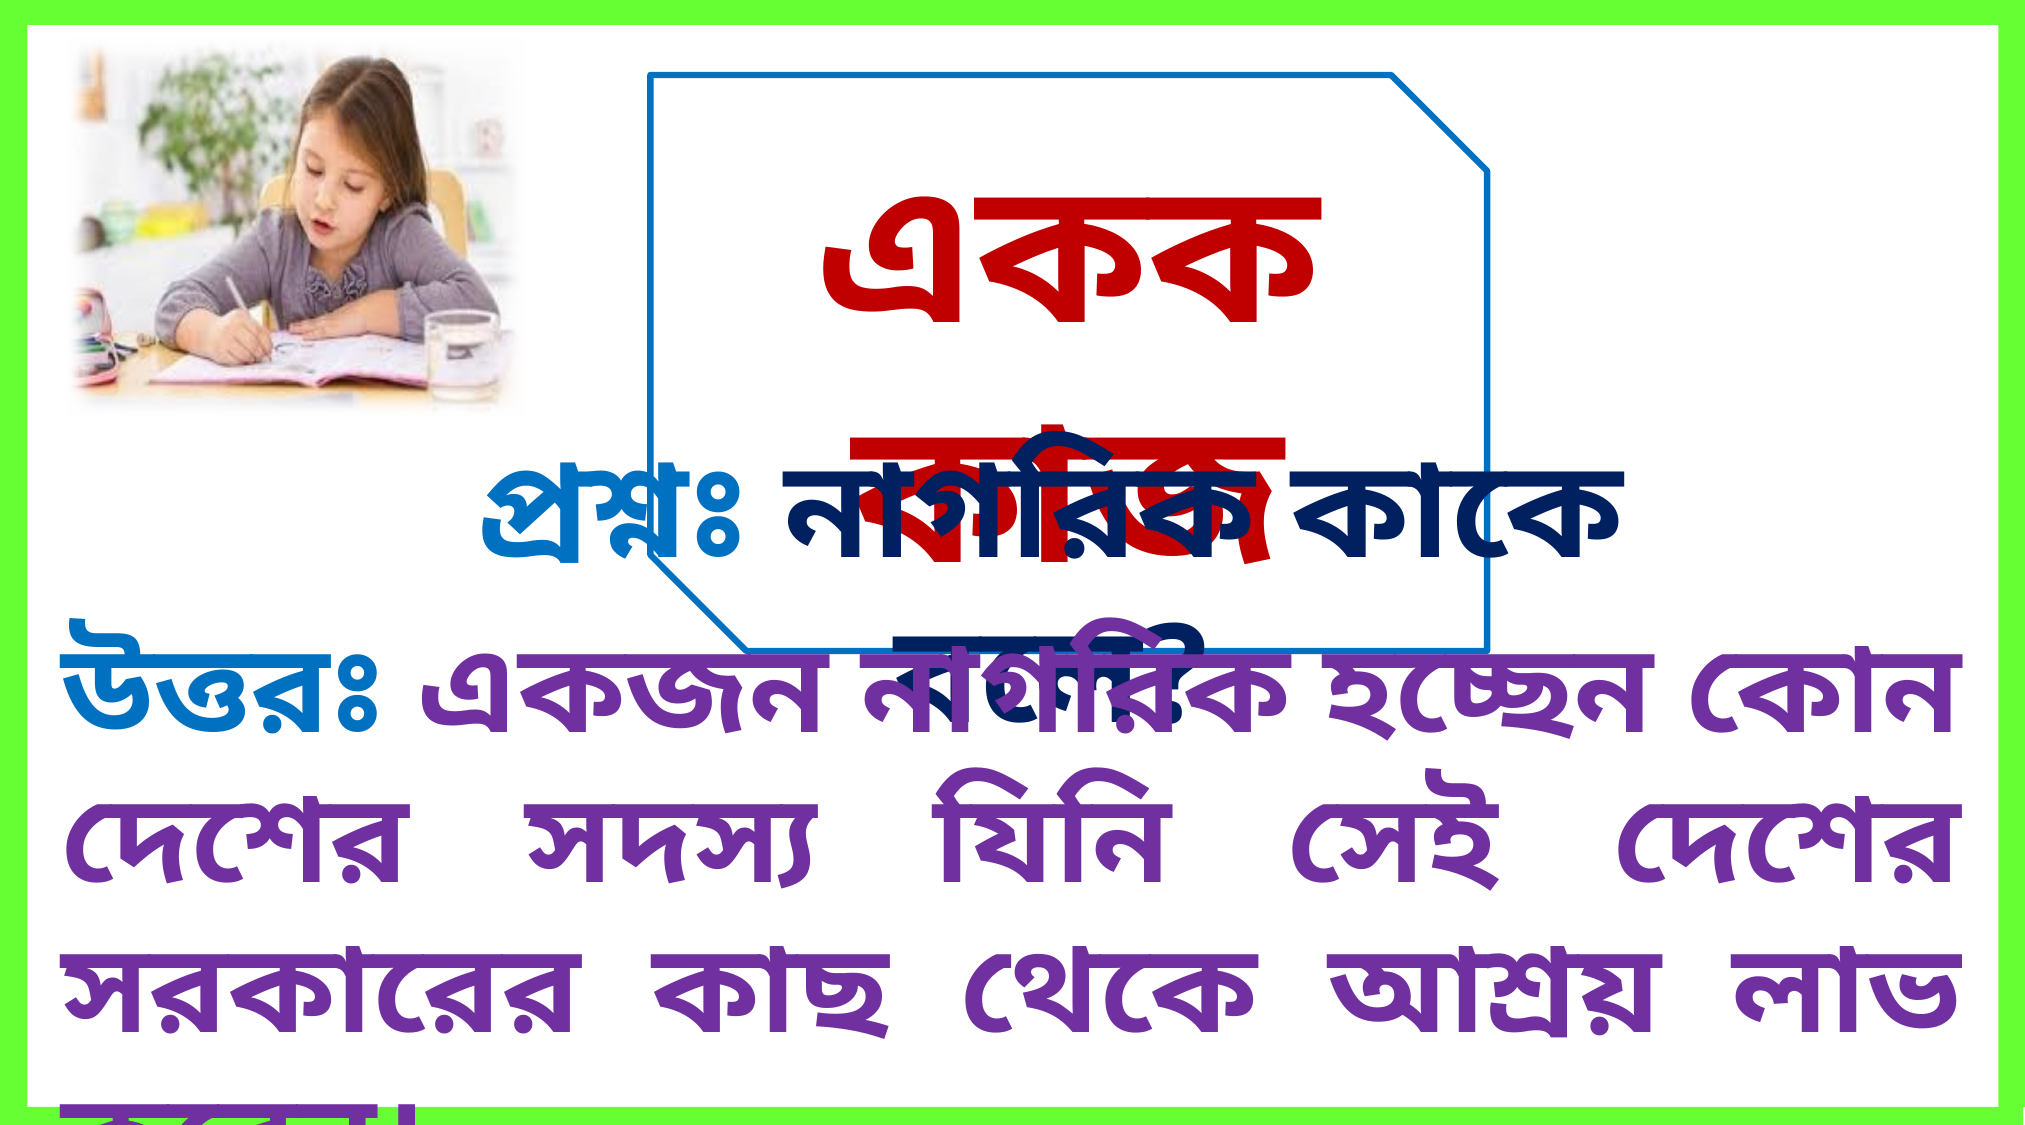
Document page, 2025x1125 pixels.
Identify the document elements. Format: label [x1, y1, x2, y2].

text_box [0, 0, 2025, 1125]
picture [66, 37, 526, 416]
